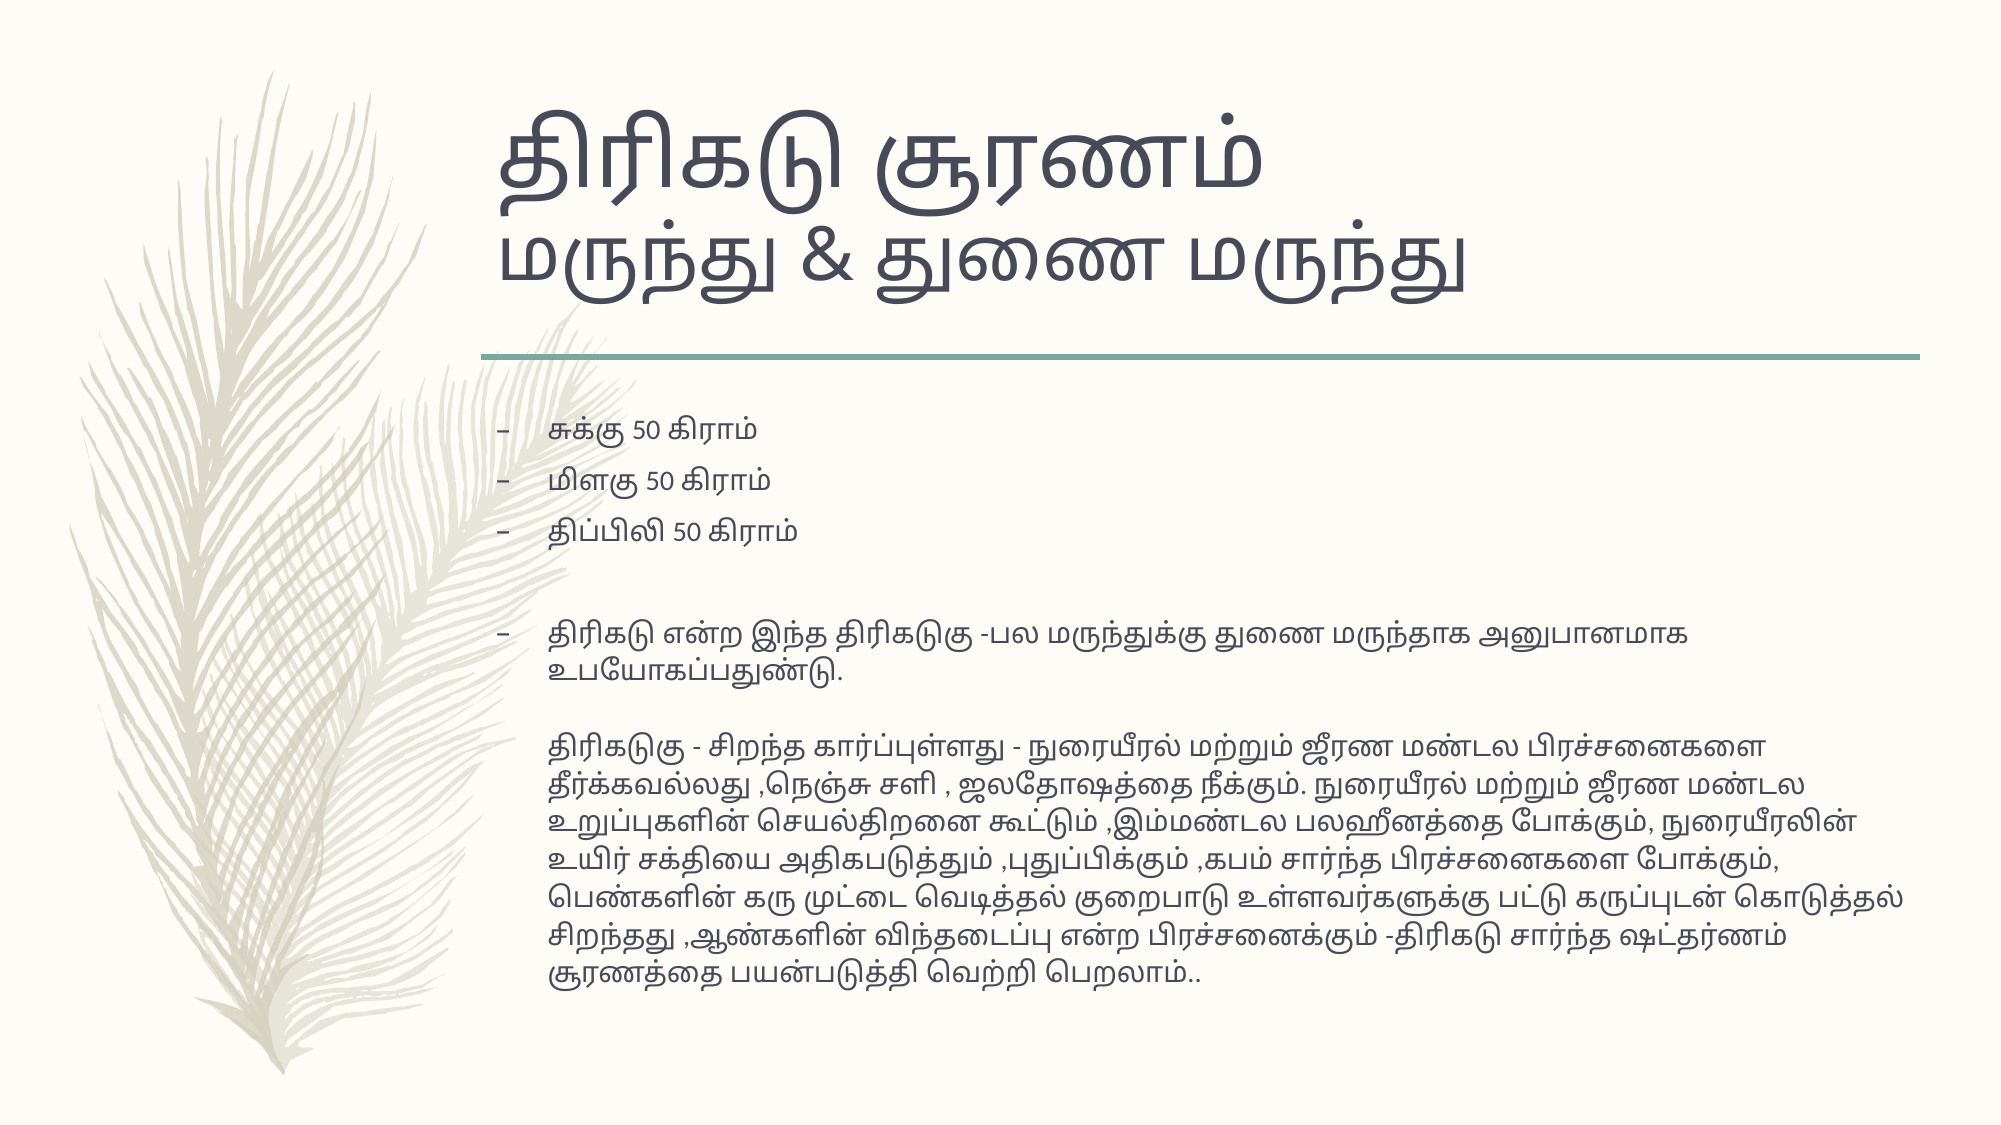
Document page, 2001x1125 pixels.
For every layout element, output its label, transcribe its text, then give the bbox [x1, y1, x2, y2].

title திரிகடு சூரணம் மருந்து & துணை மருந்து [481, 93, 1920, 350]
list சுக்கு 50 கிராம் மிளகு 50 கிராம் திப்பிலி 50 கிராம் திரிகடு என்ற இந்த திரிகடுகு -பல மருந்துக்கு துணை மருந்தாக அனுபானமாக உபயோகப்பதுண்டு. திரிகடுகு - சிறந்த கார்ப்புள்ளது - நுரையீரல் மற்றும் ஜீரண மண்டல பிரச்சனைகளை தீர்க்கவல்லது ,நெஞ்சு சளி , ஜலதோஷத்தை நீக்கும். நுரையீரல் மற்றும் ஜீரண மண்டல உறுப்புகளின் செயல்திறனை கூட்டும் ,இம்மண்டல பலஹீனத்தை போக்கும், நுரையீரலின் உயிர் சக்தியை அதிகபடுத்தும் ,புதுப்பிக்கும் ,கபம் சார்ந்த பிரச்சனைகளை போக்கும், பெண்களின் கரு முட்டை வெடித்தல் குறைபாடு உள்ளவர்களுக்கு பட்டு கருப்புடன் கொடுத்தல் சிறந்தது ,ஆண்களின் விந்தடைப்பு என்ற பிரச்சனைக்கும் -திரிகடு சார்ந்த ஷட்தர்ணம் சூரணத்தை பயன்படுத்தி வெற்றி பெறலாம்.. [481, 399, 1920, 999]
